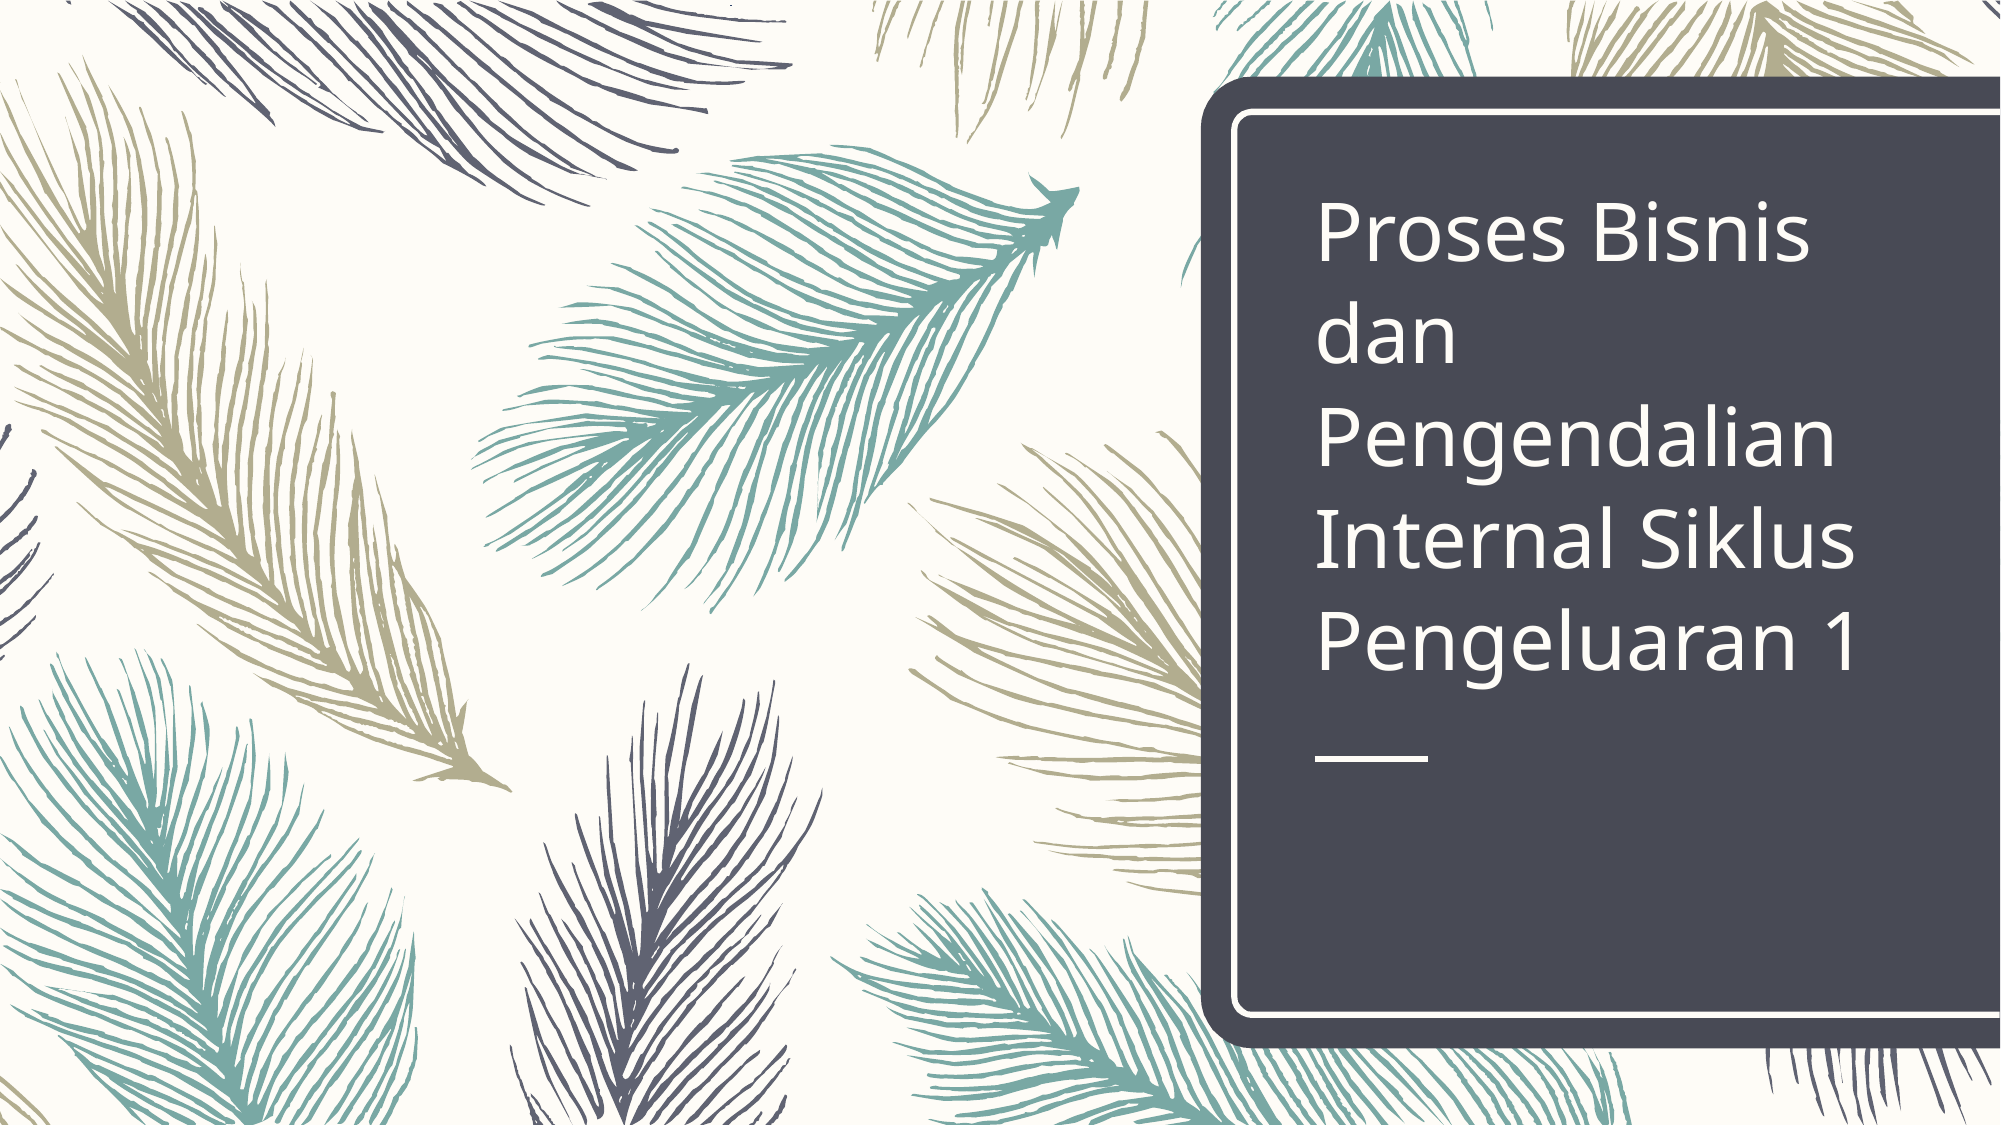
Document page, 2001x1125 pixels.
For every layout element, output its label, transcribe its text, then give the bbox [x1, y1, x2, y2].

title Proses Bisnis dan Pengendalian Internal Siklus Pengeluaran 1 [1299, 167, 1922, 718]
